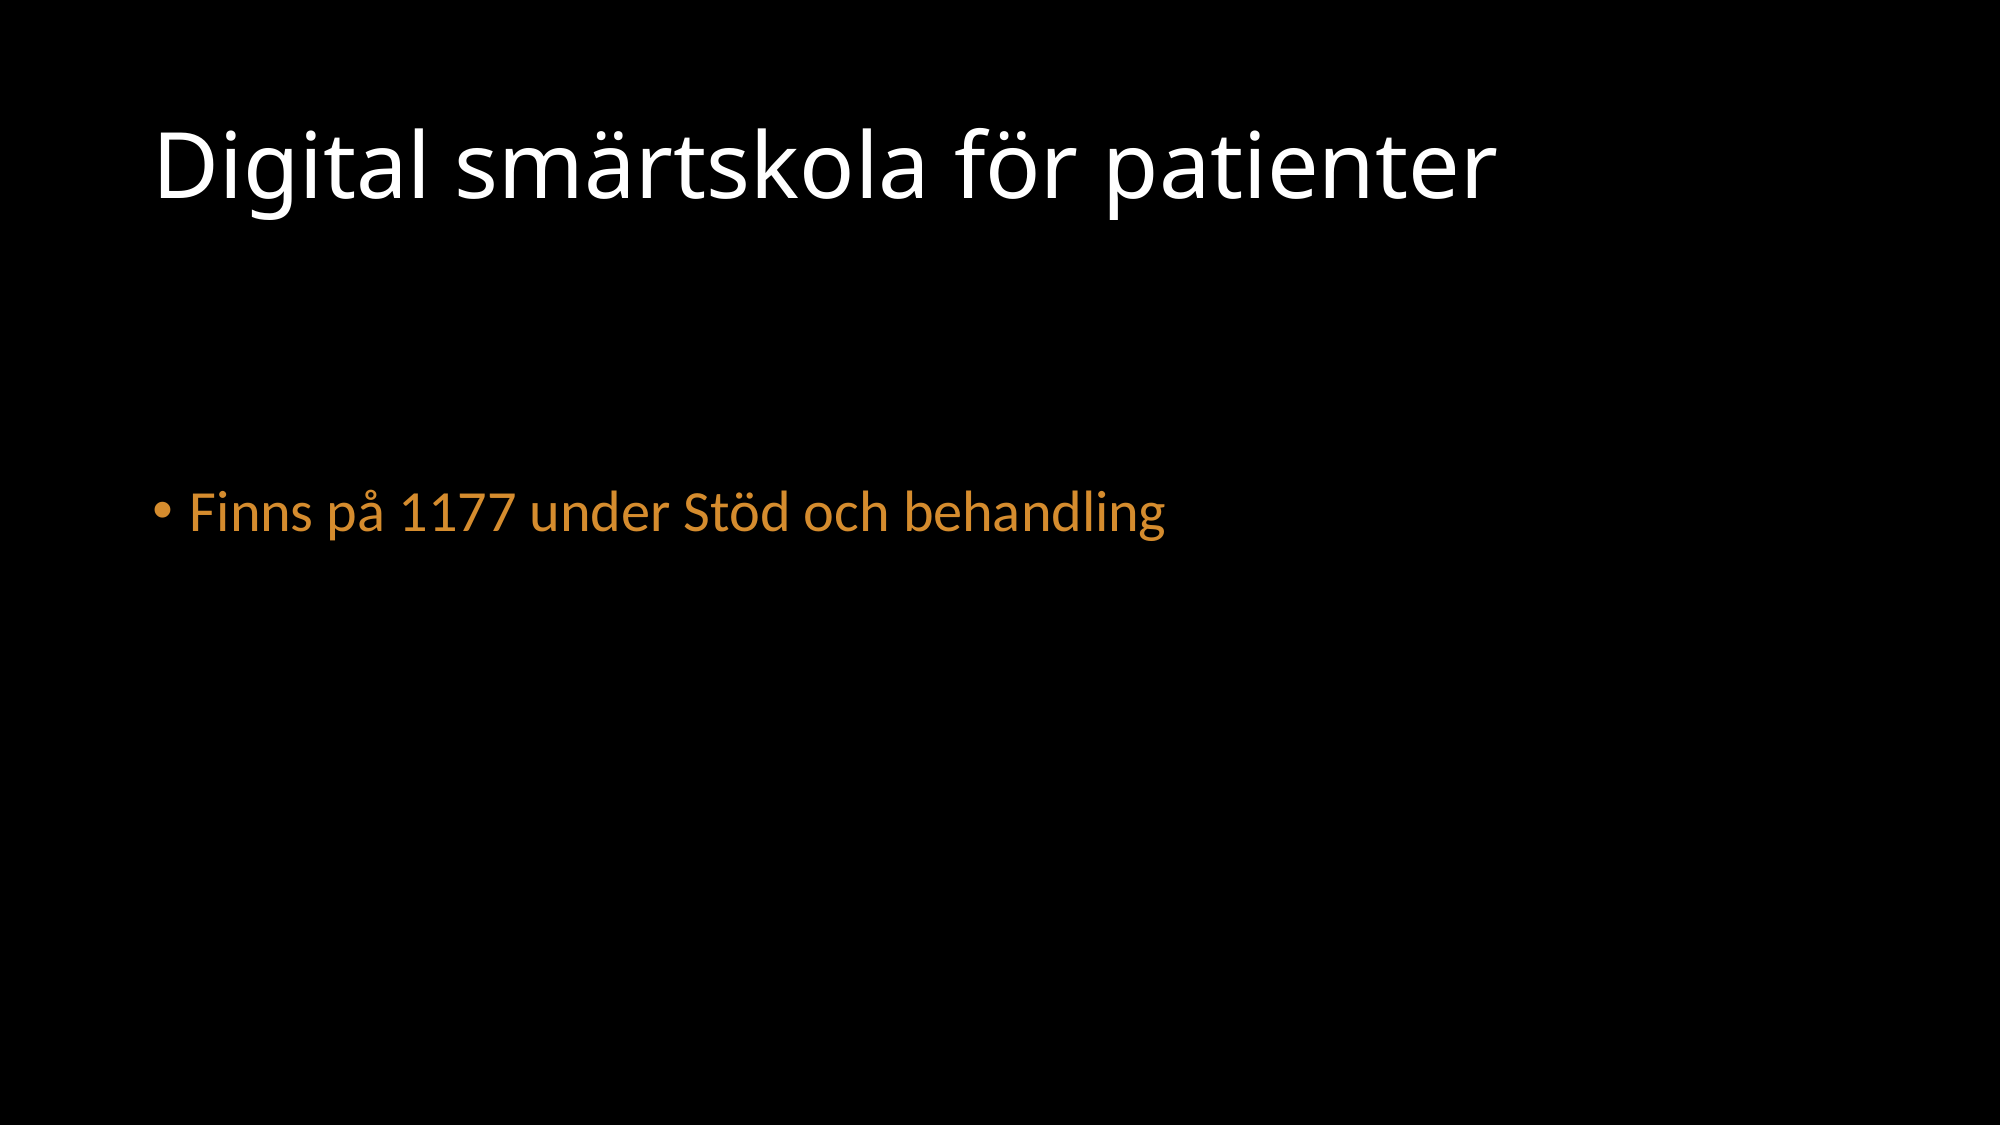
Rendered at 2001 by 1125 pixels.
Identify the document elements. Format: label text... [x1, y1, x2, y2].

list Finns på 1177 under Stöd och behandling [137, 299, 1863, 1014]
title Digital smärtskola för patienter [137, 59, 1863, 278]
